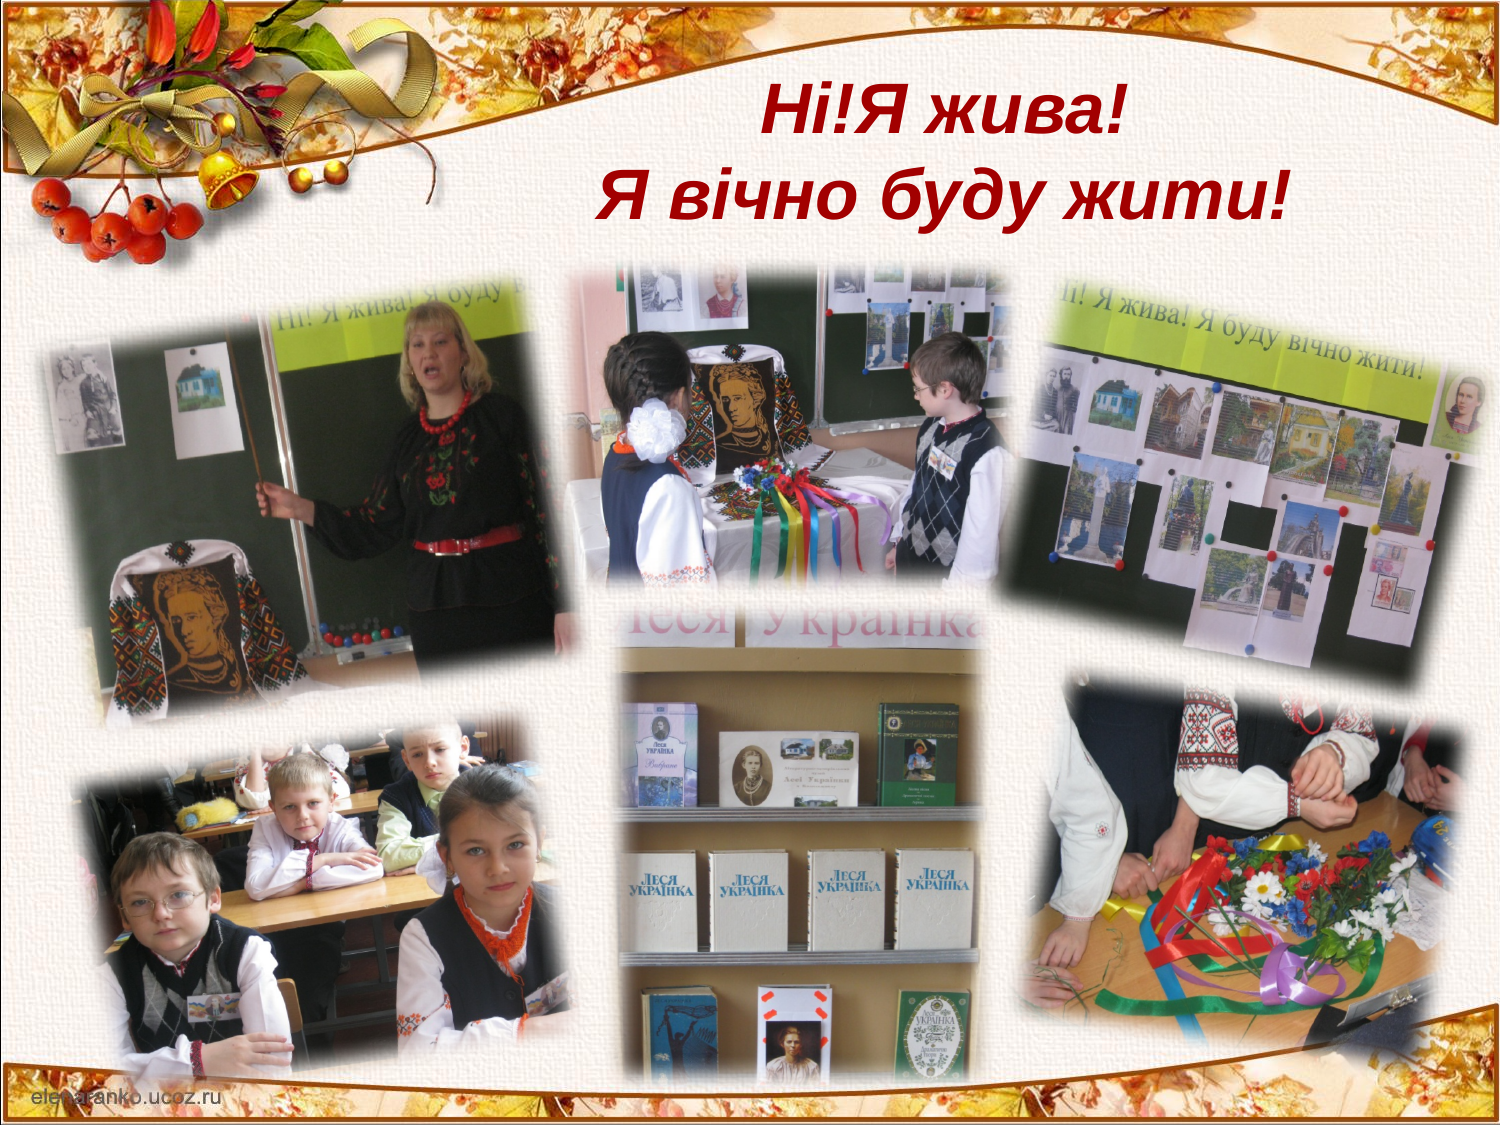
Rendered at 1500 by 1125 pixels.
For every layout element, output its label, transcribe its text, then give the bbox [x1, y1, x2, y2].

title Ні!Я жива! Я вічно буду жити! [442, 54, 1447, 243]
picture [0, 0, 1500, 1125]
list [552, 255, 1022, 599]
